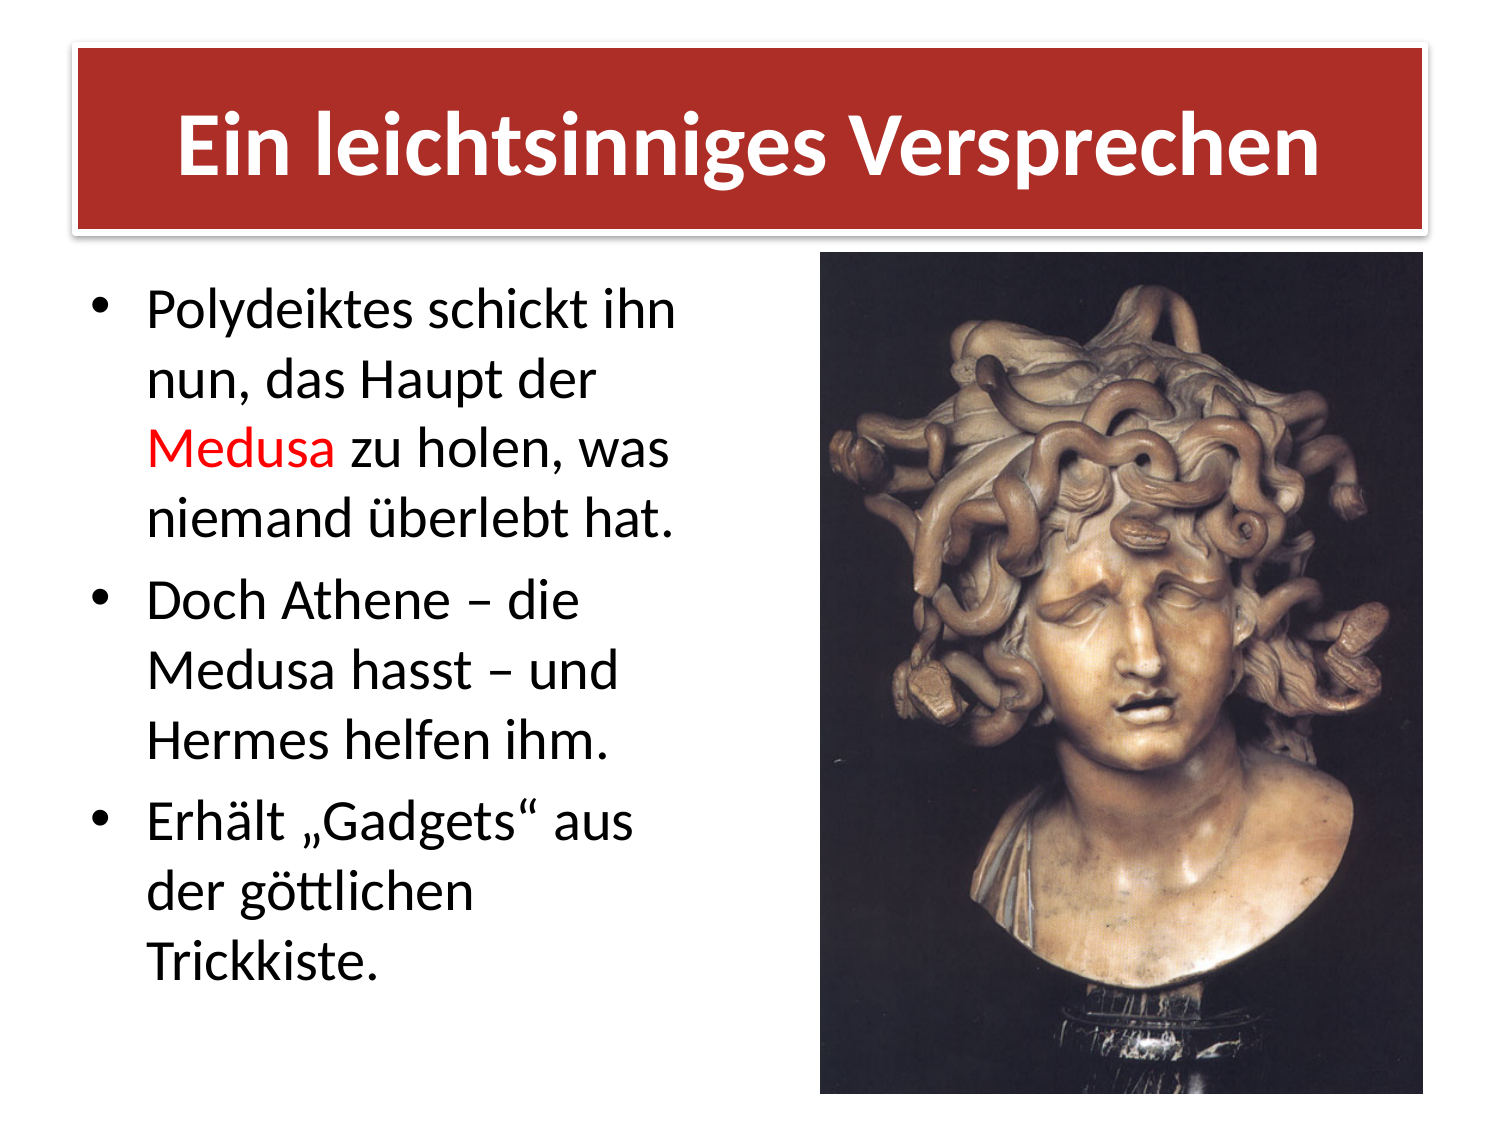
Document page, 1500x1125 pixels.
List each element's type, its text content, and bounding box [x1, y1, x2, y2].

list Polydeiktes schickt ihn nun, das Haupt der Medusa zu holen, was niemand überlebt hat. Doch Athene – die Medusa hasst – und Hermes helfen ihm. Erhält „Gadgets“ aus der göttlichen Trickkiste. [75, 262, 738, 1005]
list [820, 251, 1424, 1095]
title Ein leichtsinniges Versprechen [72, 42, 1428, 236]
